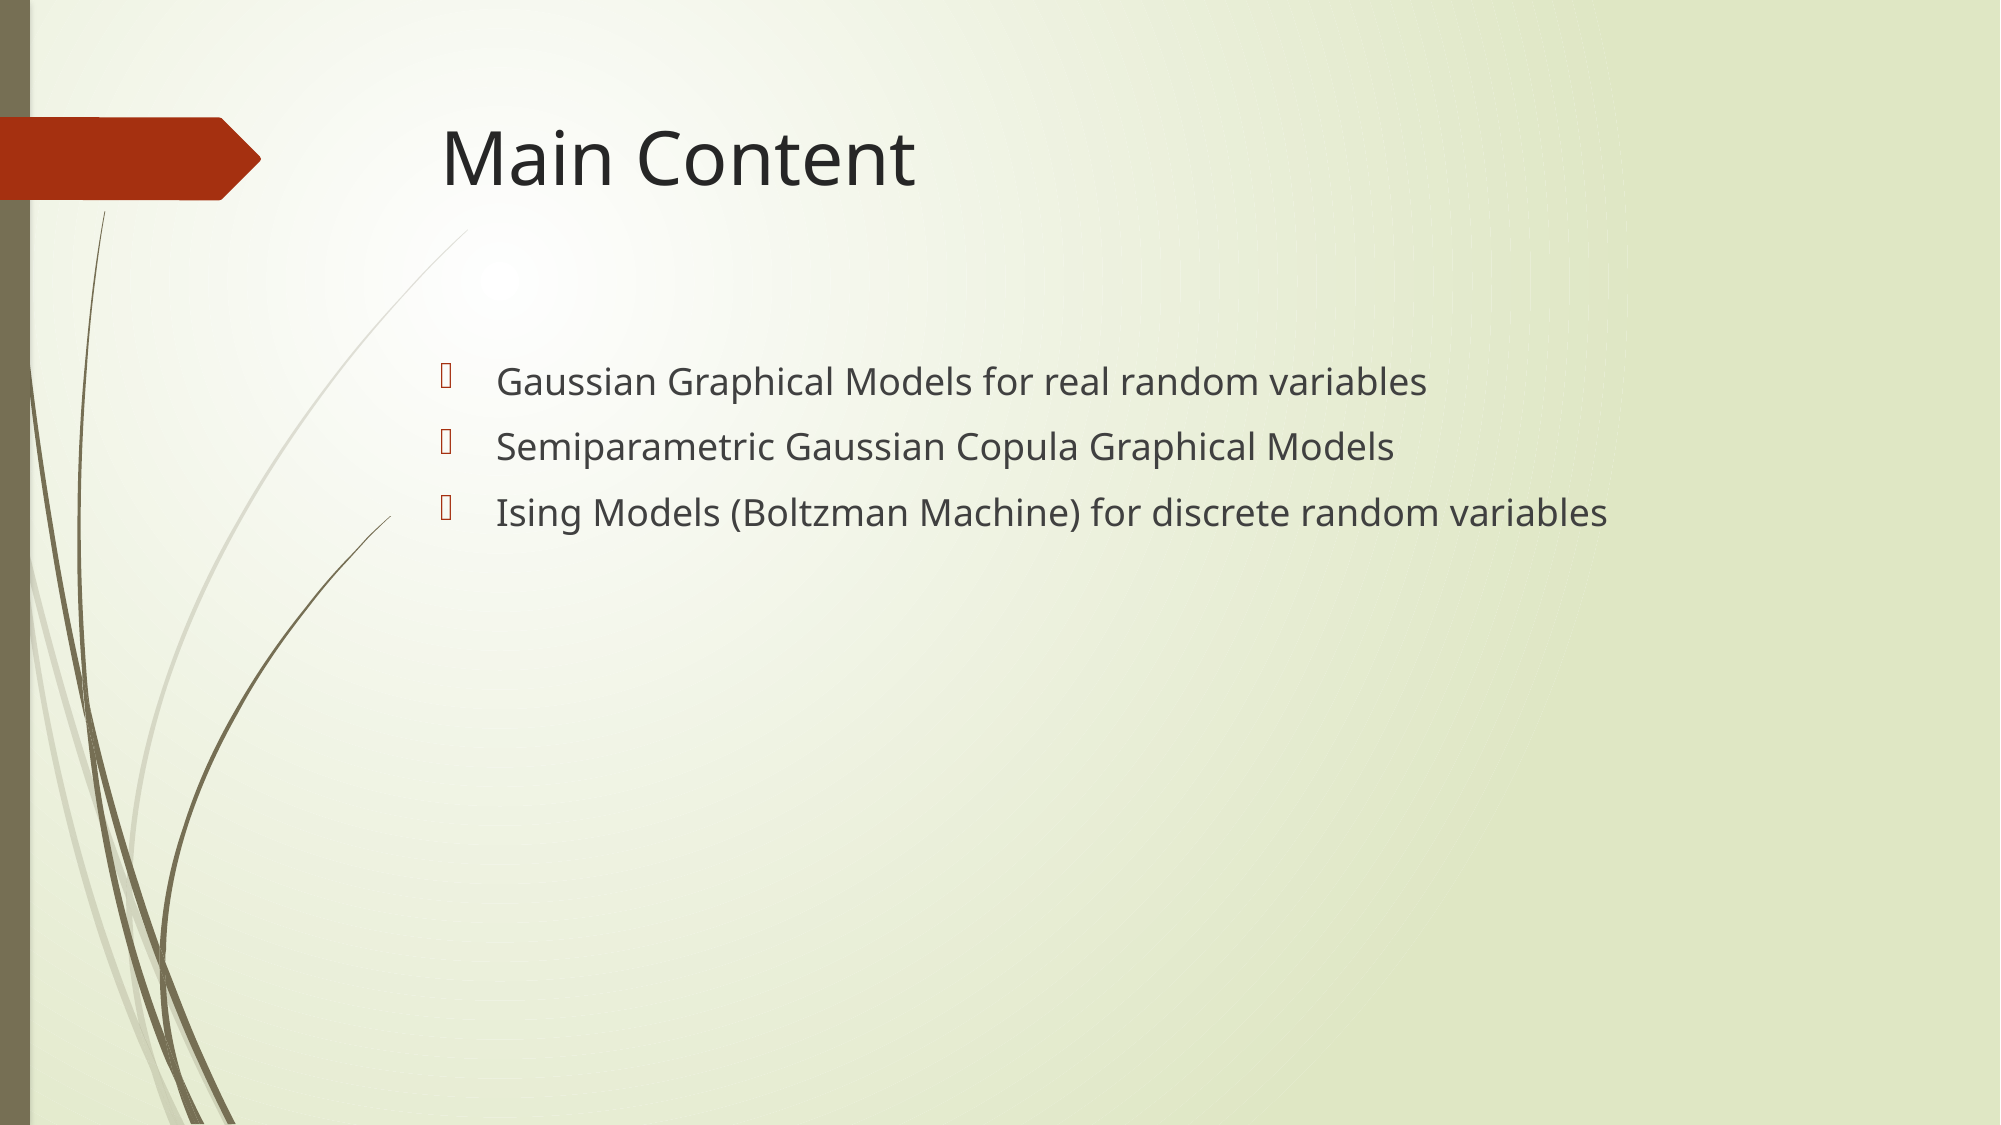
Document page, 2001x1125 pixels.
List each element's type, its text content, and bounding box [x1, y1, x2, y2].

title Main Content [425, 102, 1888, 313]
list Gaussian Graphical Models for real random variables Semiparametric Gaussian Copula Graphical Models Ising Models (Boltzman Machine) for discrete random variables [424, 350, 1888, 970]
